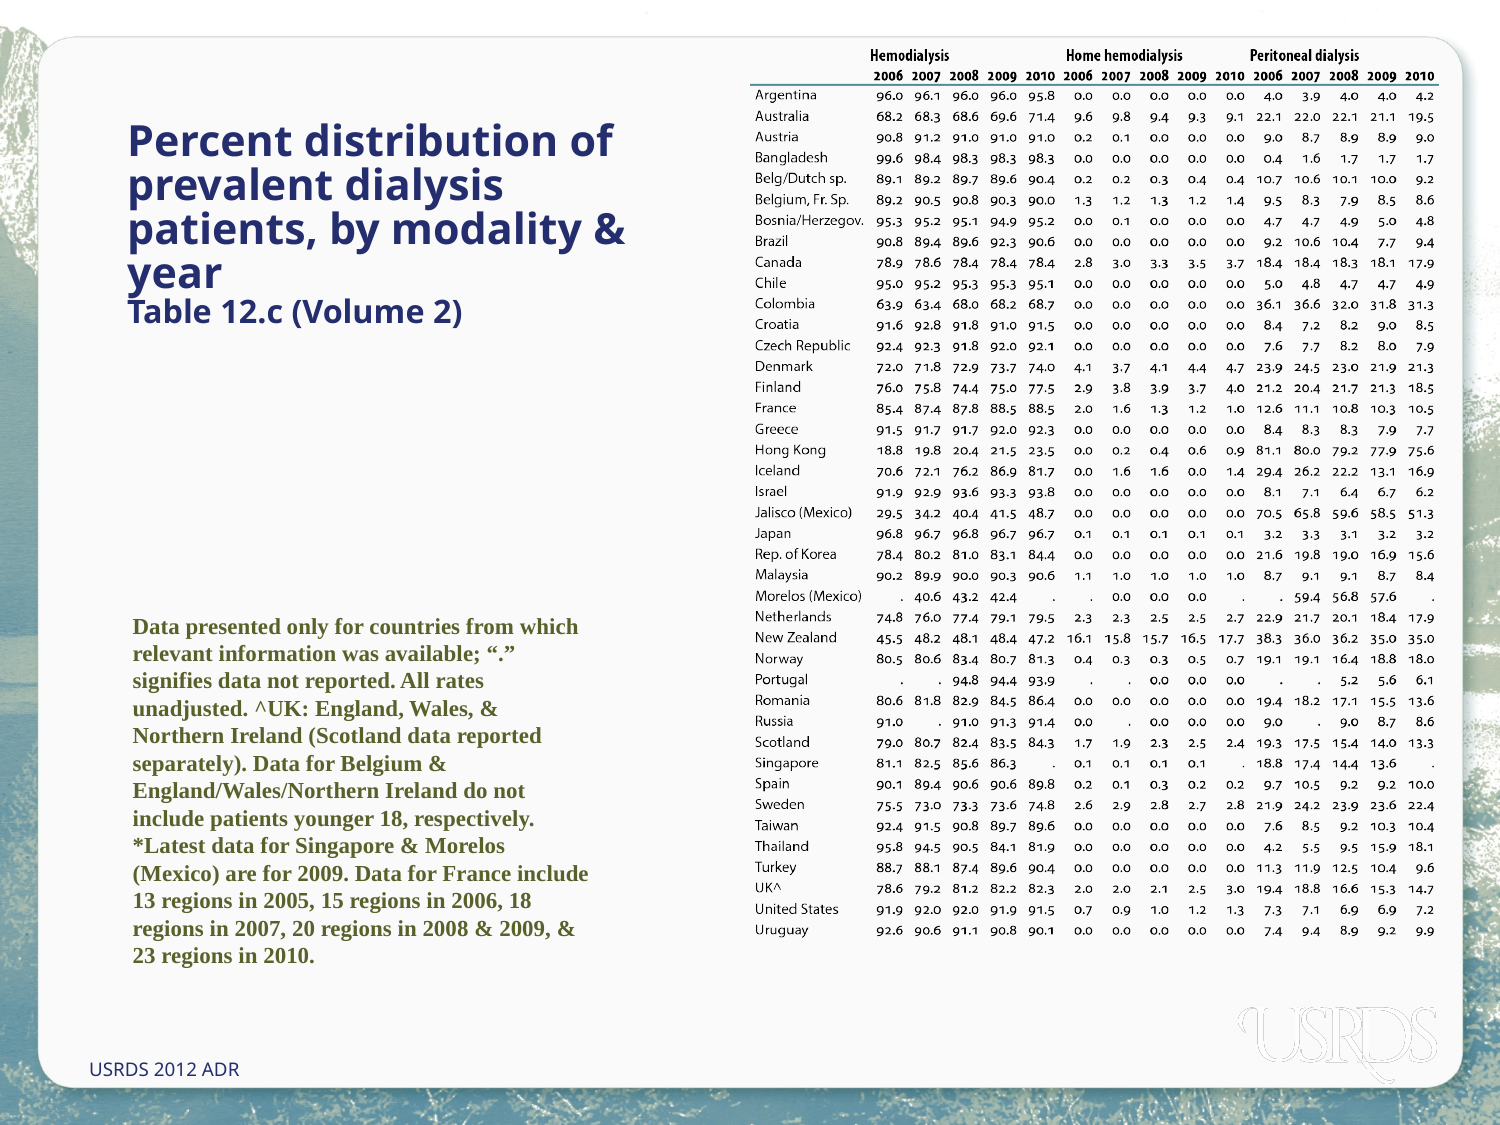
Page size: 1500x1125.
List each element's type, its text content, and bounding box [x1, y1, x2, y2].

title Percent distribution of prevalent dialysis patients, by modality & year Table 12.c (Volume 2) [112, 112, 648, 338]
text_box Data presented only for countries from which relevant information was available; “.” signifies data not reported. All rates unadjusted. ^UK: England, Wales, & Northern Ireland (Scotland data reported separately). Data for Belgium & England/Wales/Northern Ireland do not include patients younger 18, respectively. *Latest data for Singapore & Morelos (Mexico) are for 2009. Data for France include 13 regions in 2005, 15 regions in 2006, 18 regions in 2007, 20 regions in 2008 & 2009, & 23 regions in 2010. [132, 892, 594, 976]
picture [0, 0, 1500, 1125]
